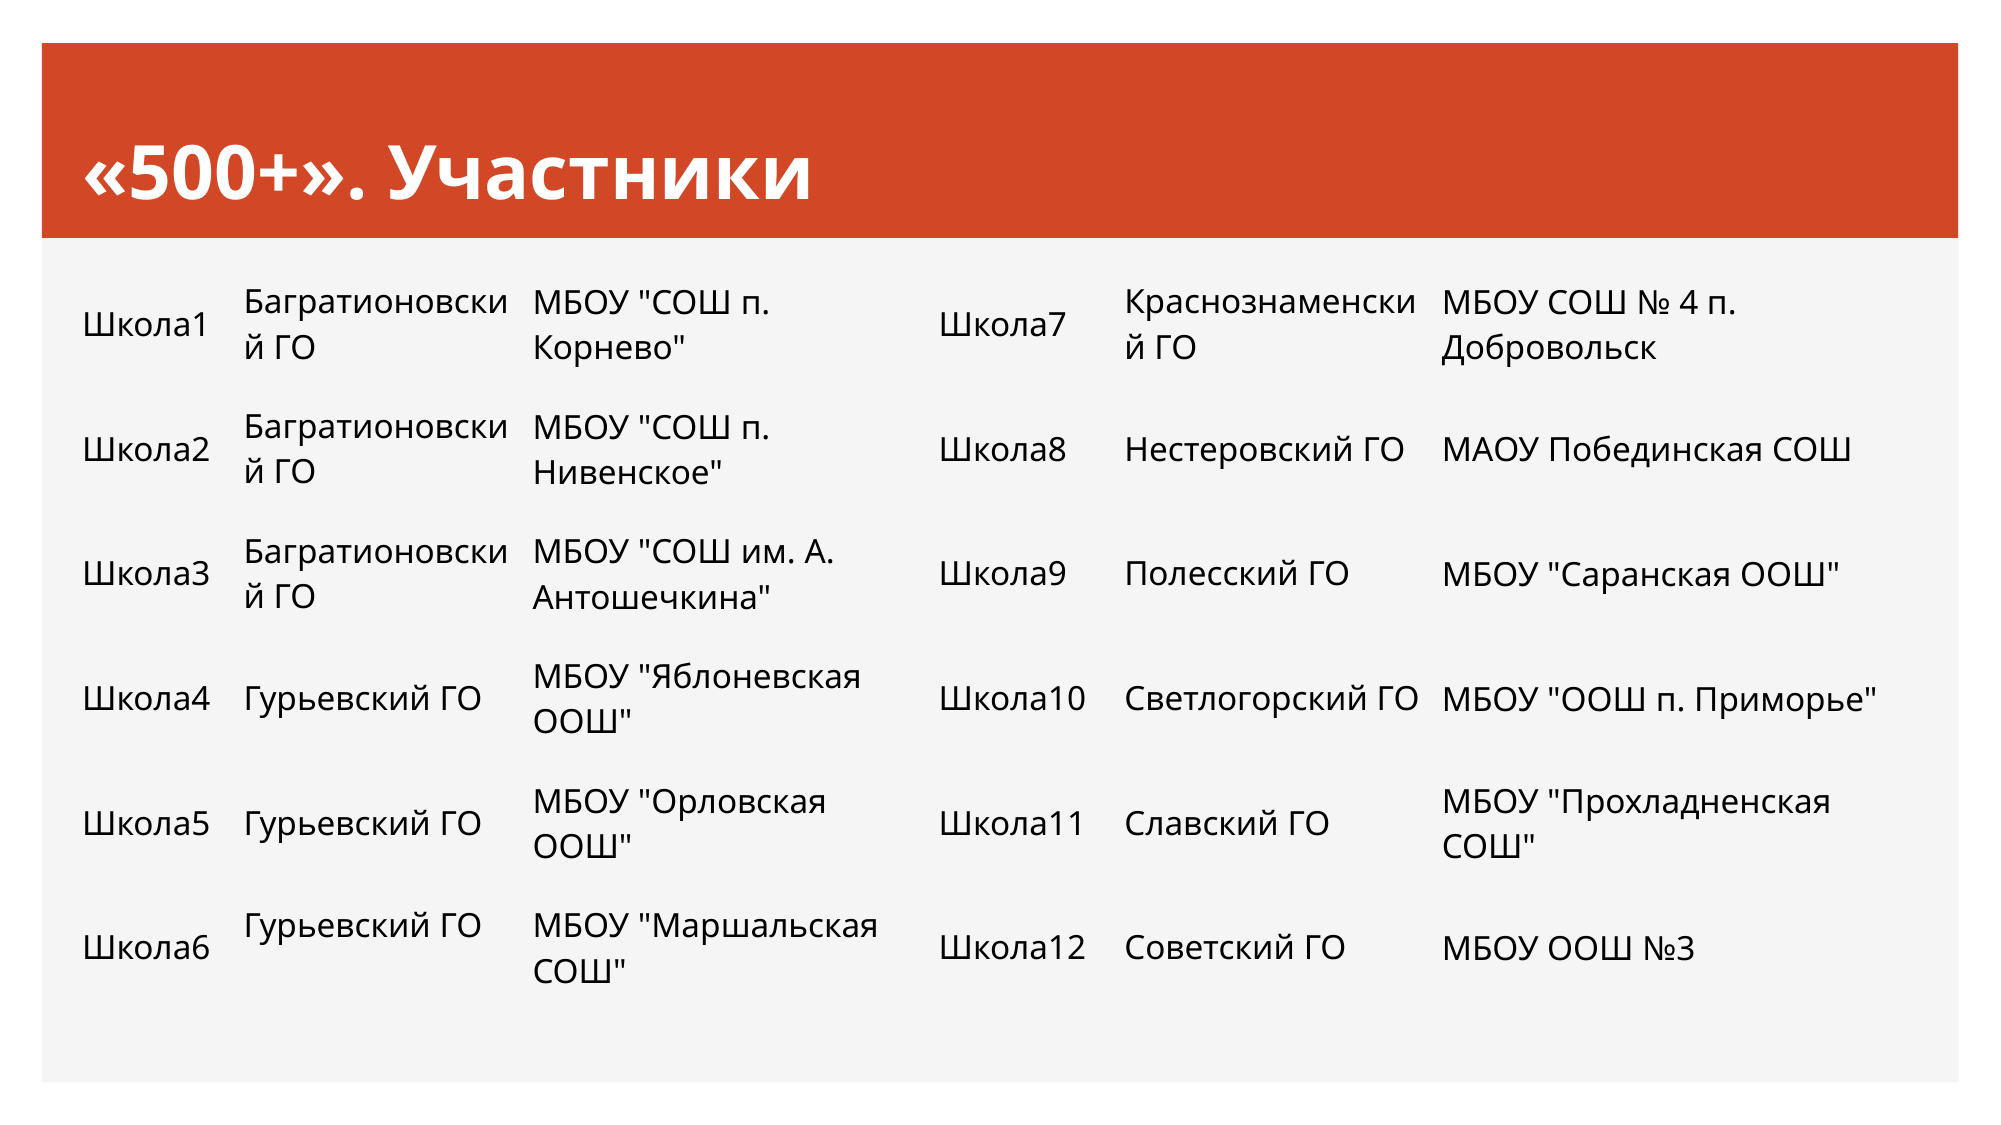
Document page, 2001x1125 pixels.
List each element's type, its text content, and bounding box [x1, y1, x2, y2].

table_cell Полесский ГО [1109, 511, 1440, 635]
table_cell МБОУ "Прохладненская СОШ" [1440, 760, 1909, 885]
table_cell Школа4 [67, 635, 229, 760]
table_header Багратионовский ГО [229, 261, 531, 386]
table_cell Гурьевский ГО [229, 885, 531, 1009]
table_cell МБОУ ООШ №3 [1440, 885, 1909, 1009]
table_cell МБОУ "ООШ п. Приморье" [1440, 635, 1909, 760]
table_cell Школа8 [924, 386, 1109, 511]
table_cell МБОУ "СОШ п. Нивенское" [531, 386, 924, 511]
table_cell Школа10 [924, 635, 1109, 760]
table_cell Багратионовский ГО [229, 386, 531, 511]
table_cell МБОУ "Саранская ООШ" [1440, 511, 1909, 635]
table_header МБОУ СОШ № 4 п. Добровольск [1440, 261, 1909, 386]
table_cell Школа11 [924, 760, 1109, 885]
table_cell Гурьевский ГО [229, 760, 531, 885]
table_cell МАОУ Побединская СОШ [1440, 386, 1909, 511]
table_header Школа7 [924, 261, 1109, 386]
table_cell Школа5 [67, 760, 229, 885]
table_cell Славский ГО [1109, 760, 1440, 885]
table_cell Нестеровский ГО [1109, 386, 1440, 511]
table_cell МБОУ "Орловская ООШ" [531, 760, 924, 885]
title «500+». Участники [67, 116, 1195, 222]
table_cell Школа12 [924, 885, 1109, 1009]
table_header Школа1 [67, 261, 229, 386]
table_cell Школа2 [67, 386, 229, 511]
table_cell Багратионовский ГО [229, 511, 531, 635]
table_header Краснознаменский ГО [1109, 261, 1440, 386]
table_cell Советский ГО [1109, 885, 1440, 1009]
table_cell Школа3 [67, 511, 229, 635]
table_cell МБОУ "СОШ им. А. Антошечкина" [531, 511, 924, 635]
table_cell Школа9 [924, 511, 1109, 635]
table_cell МБОУ "Маршальская СОШ" [531, 885, 924, 1009]
table_cell Школа6 [67, 885, 229, 1009]
table_cell Гурьевский ГО [229, 635, 531, 760]
table_cell Светлогорский ГО [1109, 635, 1440, 760]
table_header МБОУ "СОШ п. Корнево" [531, 261, 924, 386]
table_cell МБОУ "Яблоневская ООШ" [531, 635, 924, 760]
